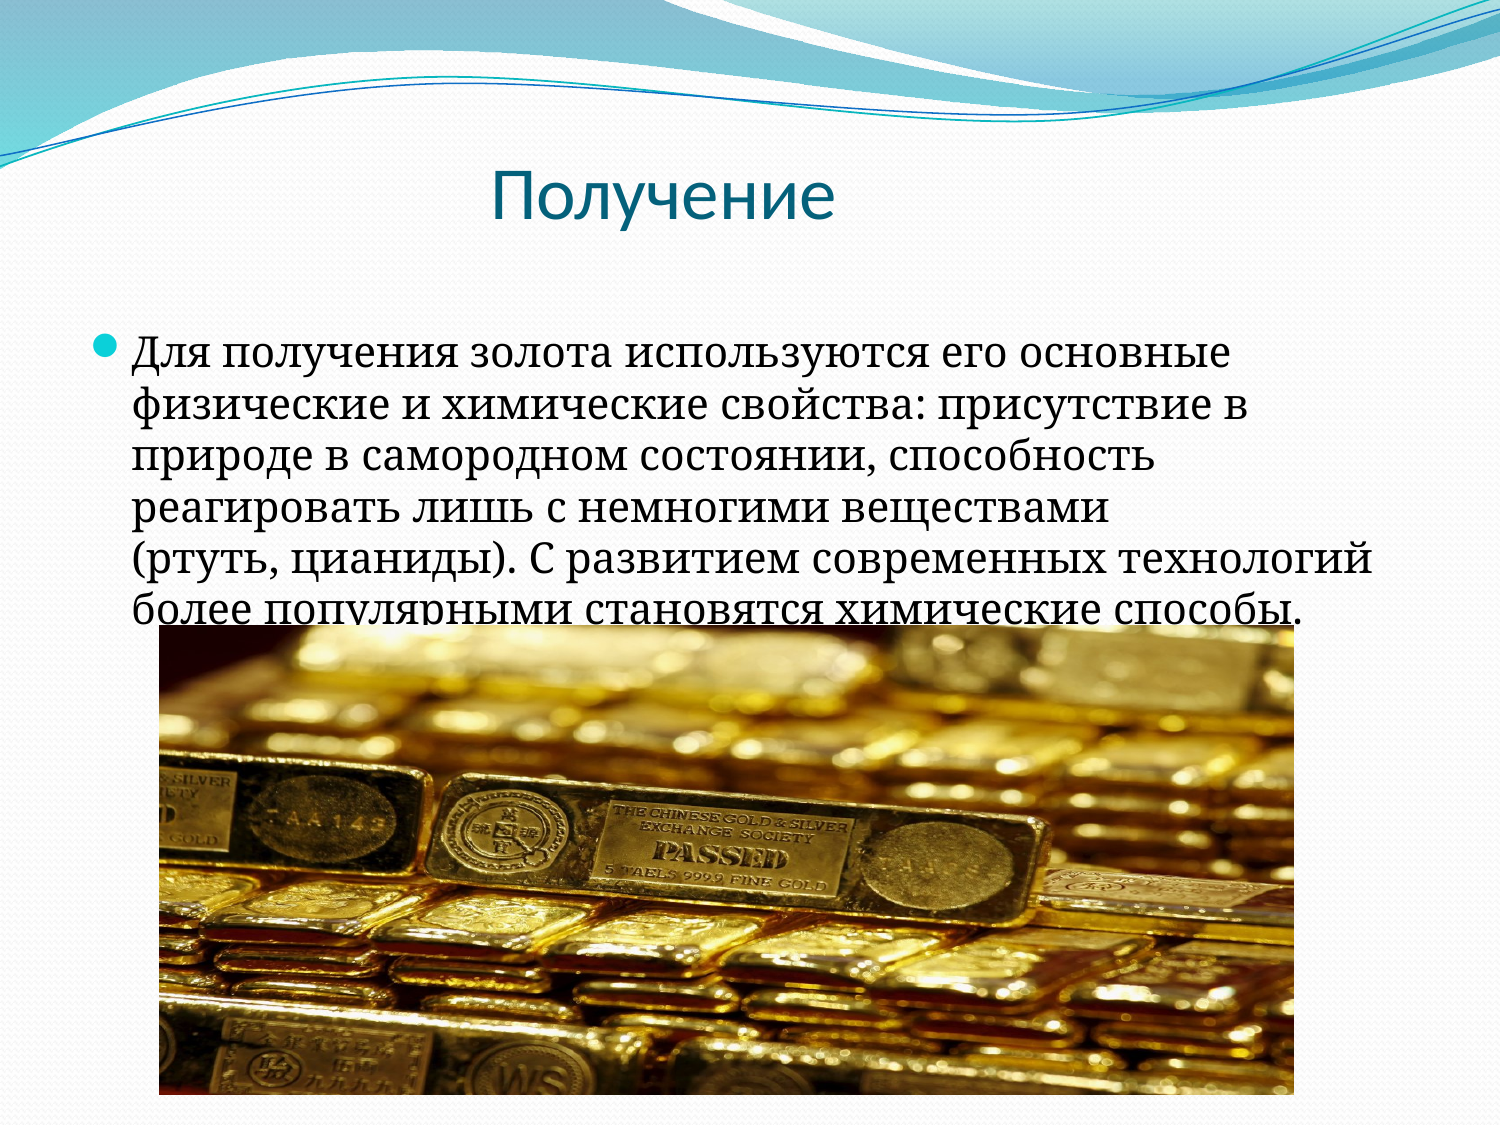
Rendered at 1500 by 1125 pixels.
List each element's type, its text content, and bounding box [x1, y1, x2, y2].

list Для получения золота используются его основные физические и химические свойства: присутствие в природе в самородном состоянии, способность реагировать лишь с немногими веществами (ртуть, цианиды). С развитием современных технологий более популярными становятся химические способы. [75, 317, 1425, 646]
title Получение [490, 137, 1500, 325]
picture [159, 624, 1294, 1095]
